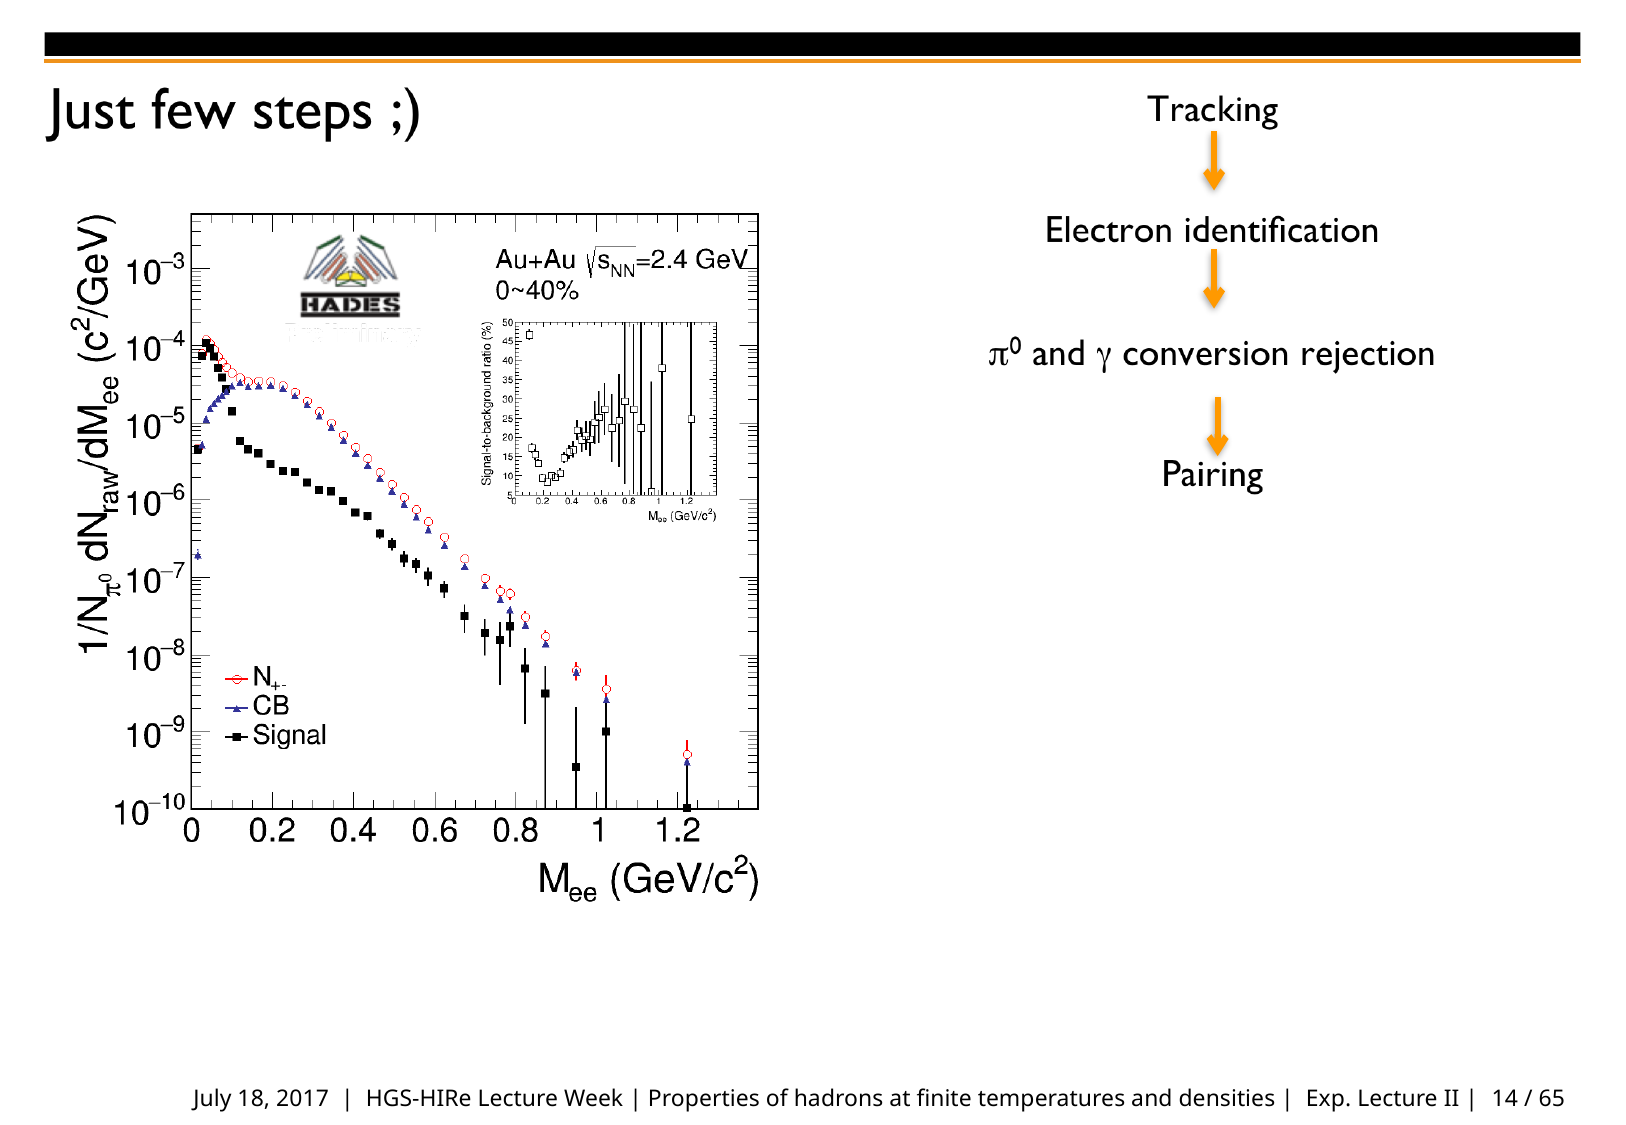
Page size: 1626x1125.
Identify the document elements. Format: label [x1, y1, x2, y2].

picture [67, 196, 794, 918]
picture [858, 82, 1566, 1047]
picture [45, 87, 419, 142]
